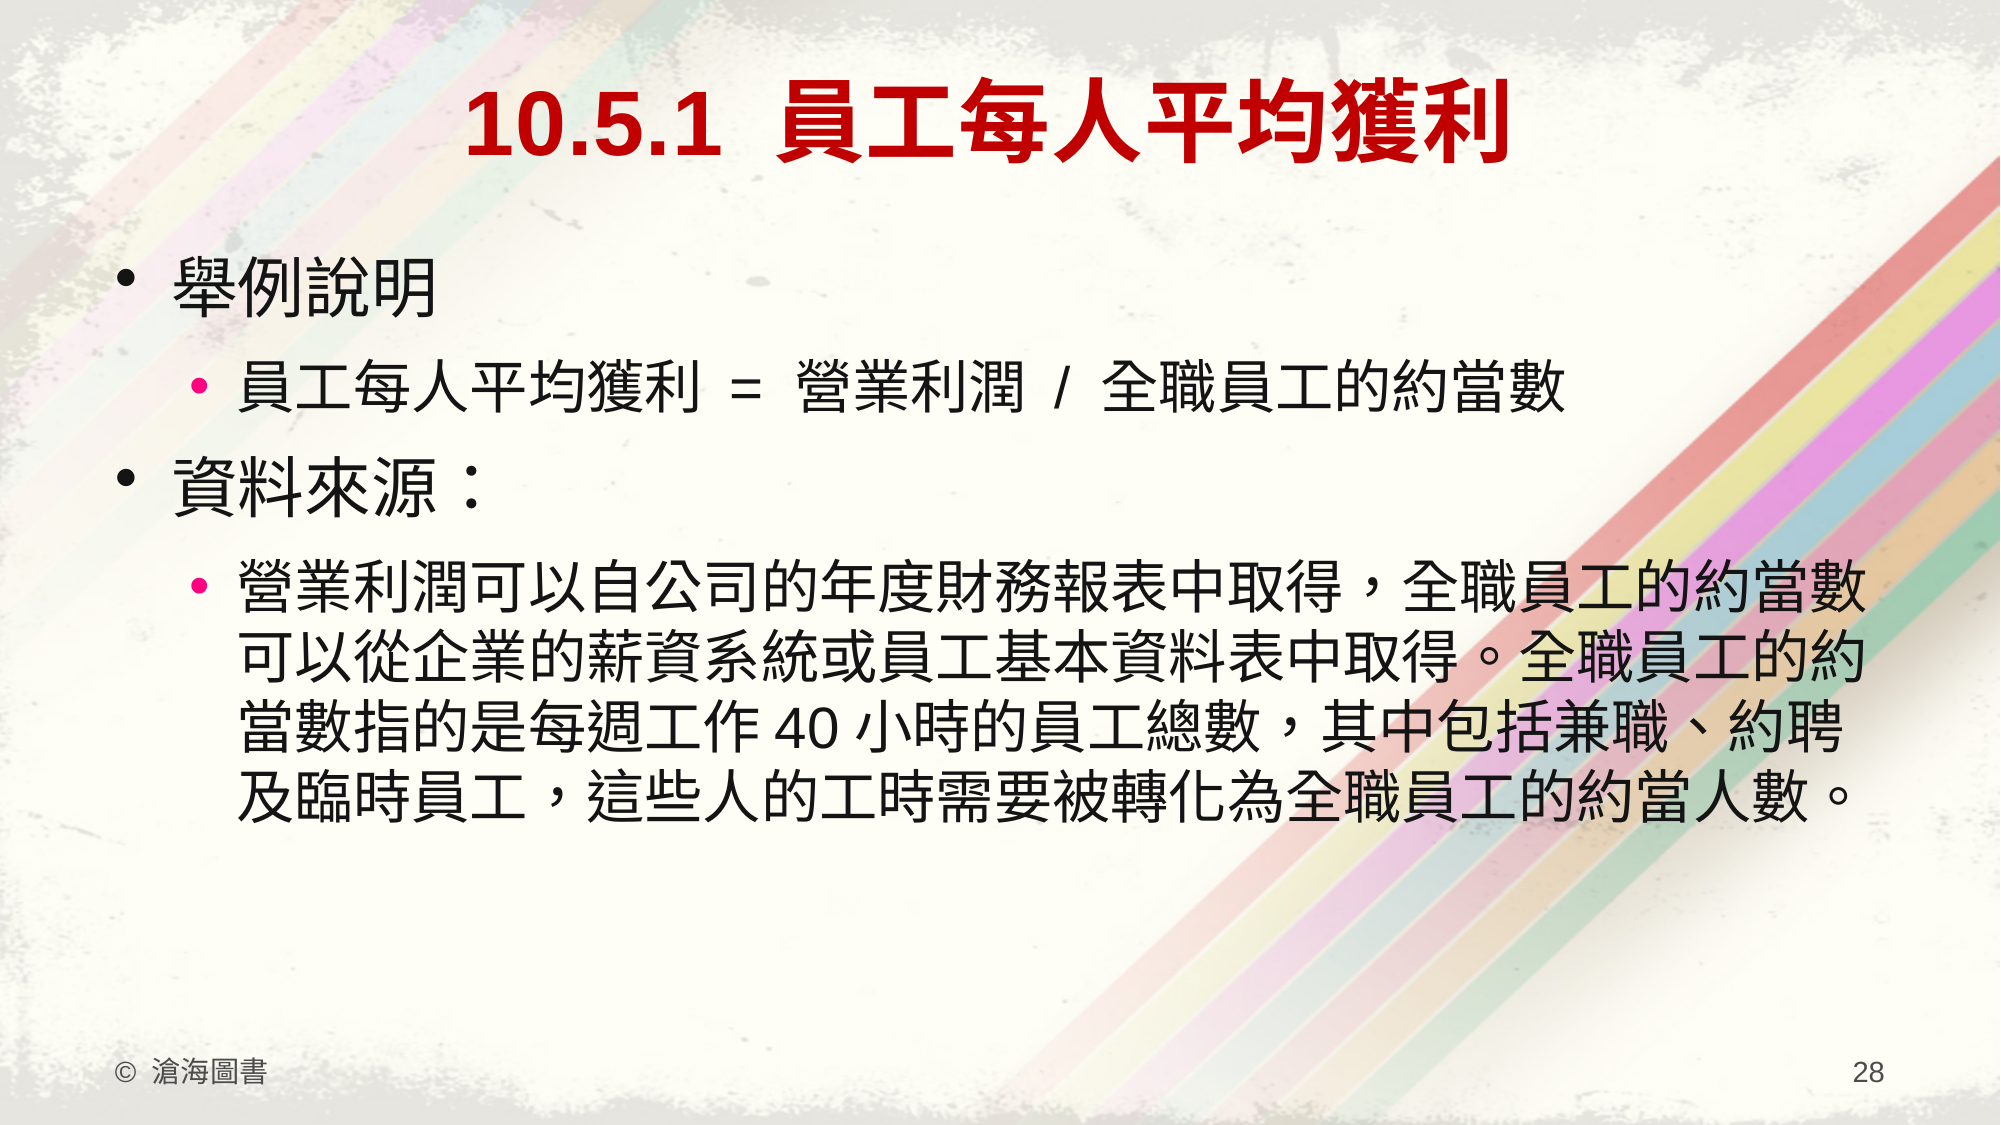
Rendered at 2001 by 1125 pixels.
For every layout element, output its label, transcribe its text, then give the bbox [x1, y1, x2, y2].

list 舉例說明 員工每人平均獲利 = 營業利潤 / 全職員工的約當數 資料來源： 營業利潤可以自公司的年度財務報表中取得，全職員工的約當數可以從企業的薪資系統或員工基本資料表中取得。全職員工的約當數指的是每週工作40小時的員工總數，其中包括兼職、約聘及臨時員工，這些人的工時需要被轉化為全職員工的約當人數。 [99, 238, 1900, 1025]
title 10.5.1 員工每人平均獲利 [99, 36, 1900, 202]
slide_number © 滄海圖書 [99, 1045, 567, 1124]
slide_number 28 [1433, 1045, 1900, 1124]
picture [0, 0, 2000, 1125]
